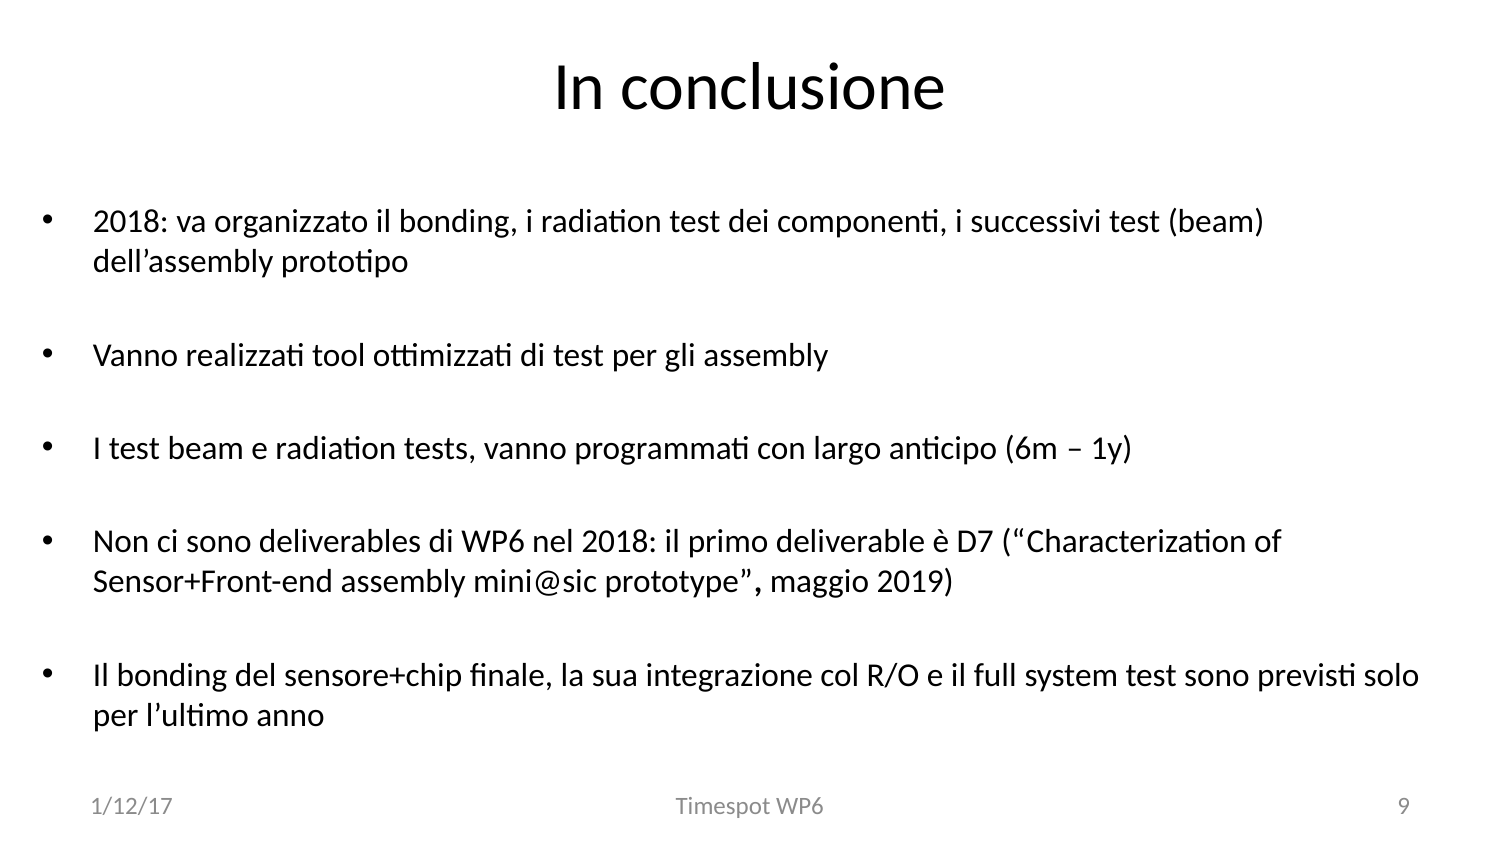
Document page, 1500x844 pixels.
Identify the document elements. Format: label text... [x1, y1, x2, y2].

slide_number 9 [1074, 782, 1425, 827]
footer Timespot WP6 [512, 782, 988, 827]
title In conclusione [75, 33, 1425, 131]
list 2018: va organizzato il bonding, i radiation test dei componenti, i successivi test (beam) dell’assembly prototipo Vanno realizzati tool ottimizzati di test per gli assembly I test beam e radiation tests, vanno programmati con largo anticipo (6m – 1y) Non ci sono deliverables di WP6 nel 2018: il primo deliverable è D7 (“Characterization of Sensor+Front-end assembly mini@sic prototype”, maggio 2019) Il bonding del sensore+chip finale, la sua integrazione col R/O e il full system test sono previsti solo per l’ultimo anno [26, 191, 1469, 749]
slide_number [75, 782, 425, 827]
